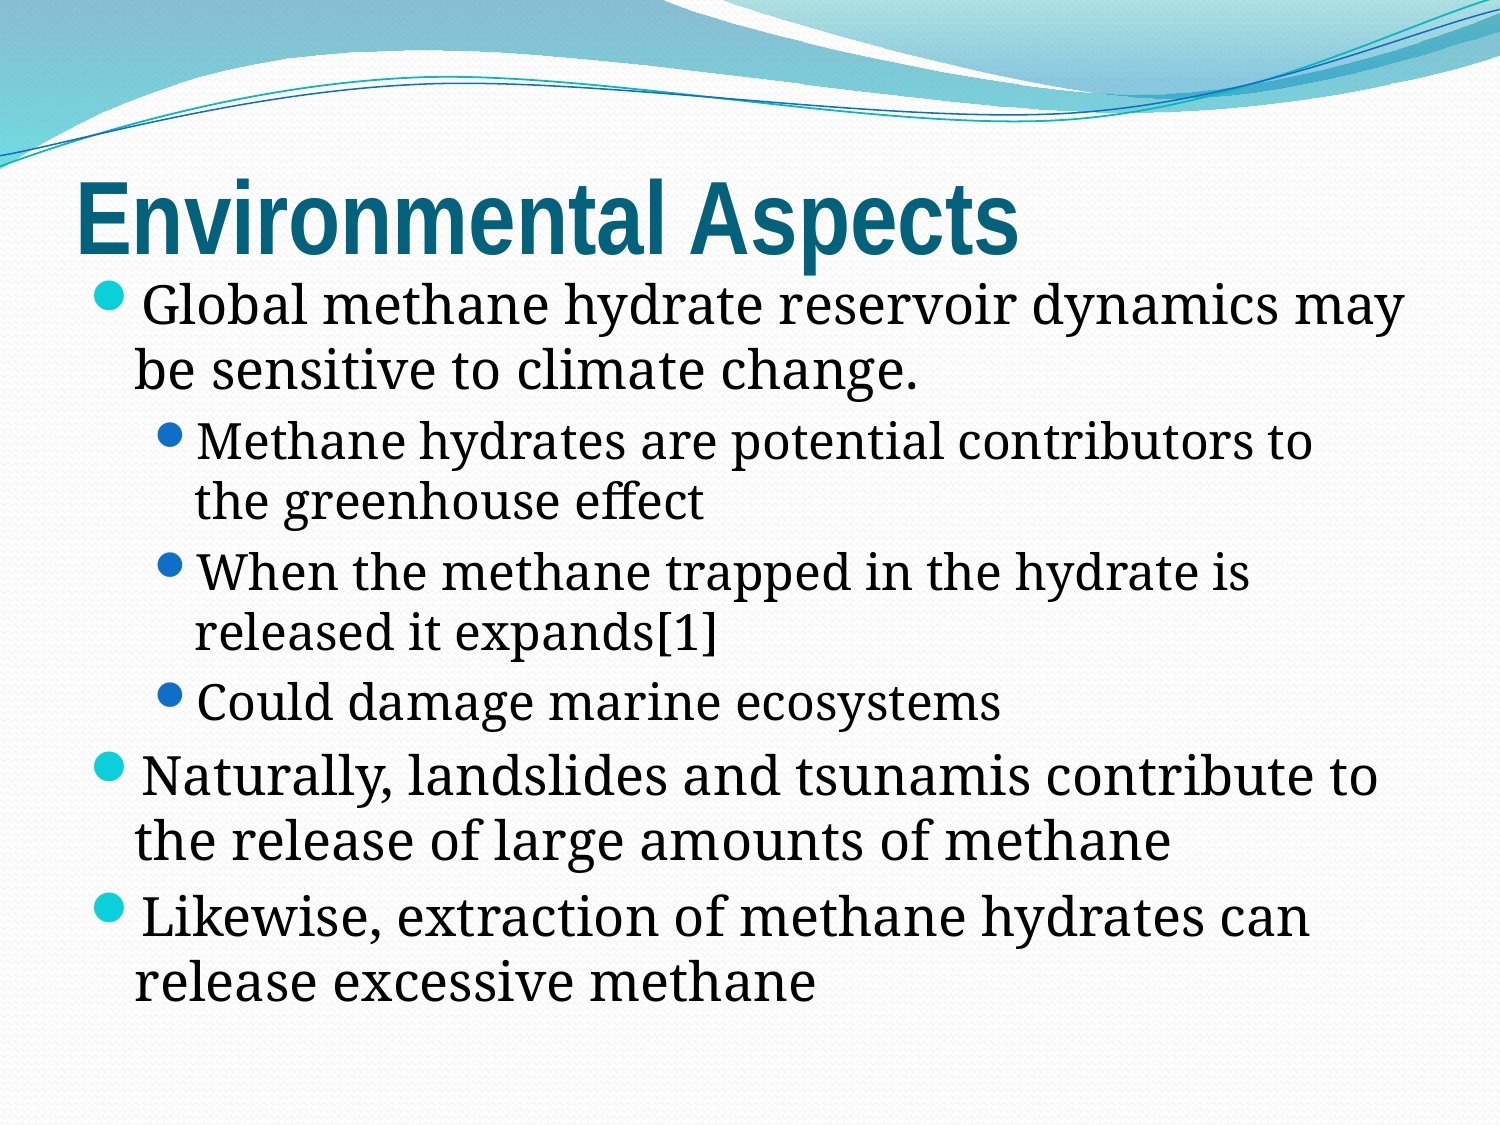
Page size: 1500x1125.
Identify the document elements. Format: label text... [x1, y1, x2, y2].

title Environmental Aspects [75, 87, 1425, 262]
list Global methane hydrate reservoir dynamics may be sensitive to climate change. Methane hydrates are potential contributors to the greenhouse effect When the methane trapped in the hydrate is released it expands[1] Could damage marine ecosystems Naturally, landslides and tsunamis contribute to the release of large amounts of methane Likewise, extraction of methane hydrates can release excessive methane [75, 262, 1425, 1100]
